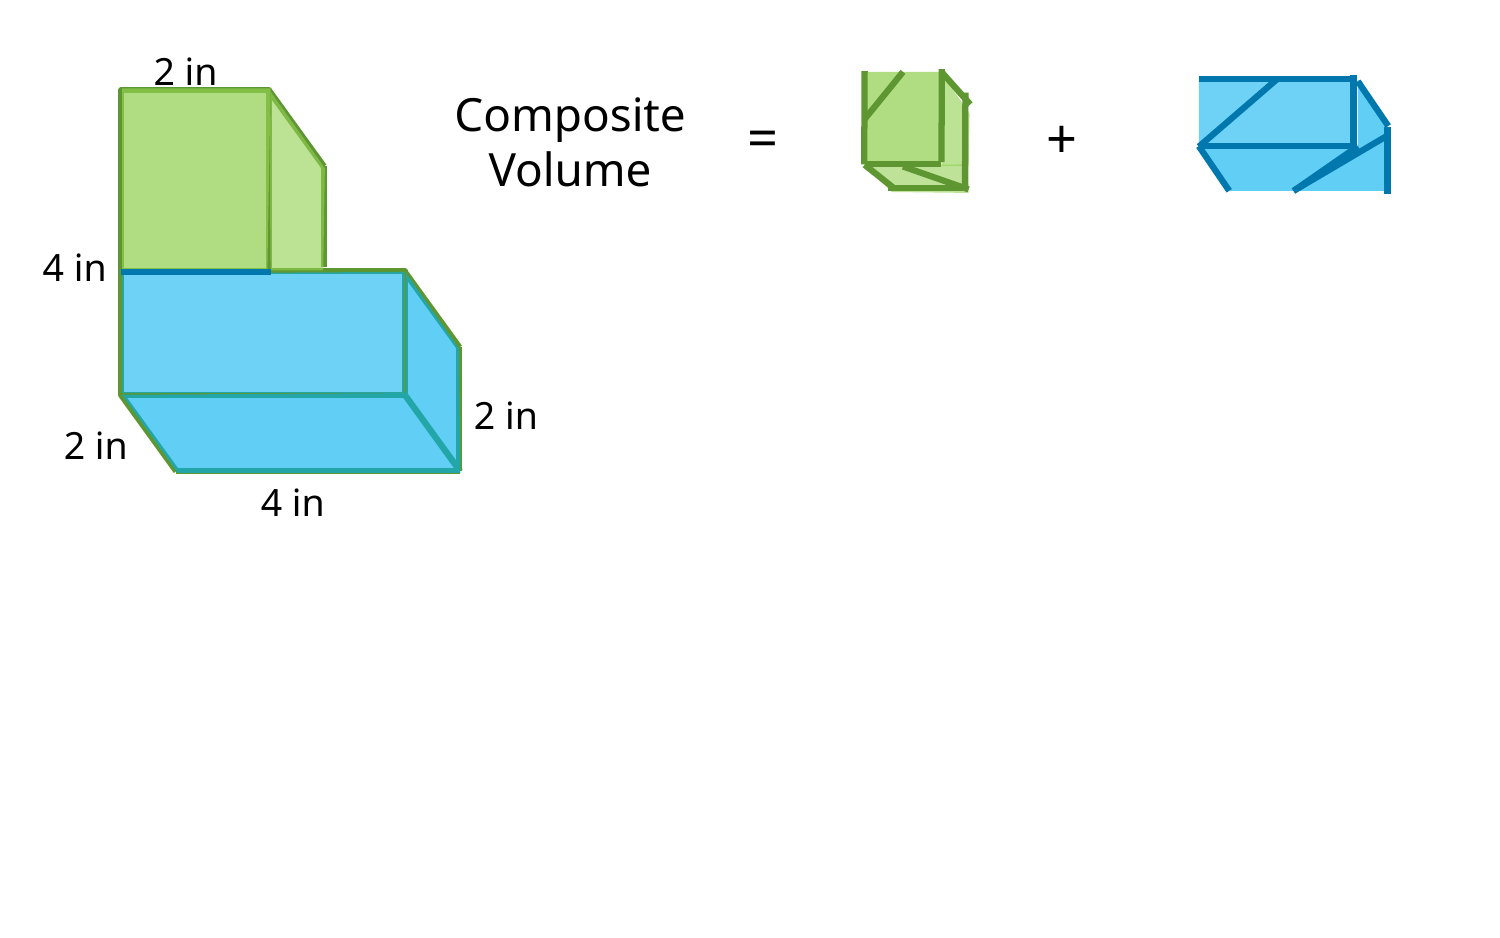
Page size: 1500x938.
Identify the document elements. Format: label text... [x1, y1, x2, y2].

text_box Composite Volume [558, 78, 701, 203]
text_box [23, 40, 558, 521]
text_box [1198, 75, 1389, 195]
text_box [863, 68, 971, 194]
text_box + [1031, 97, 1120, 178]
text_box = [732, 95, 822, 176]
